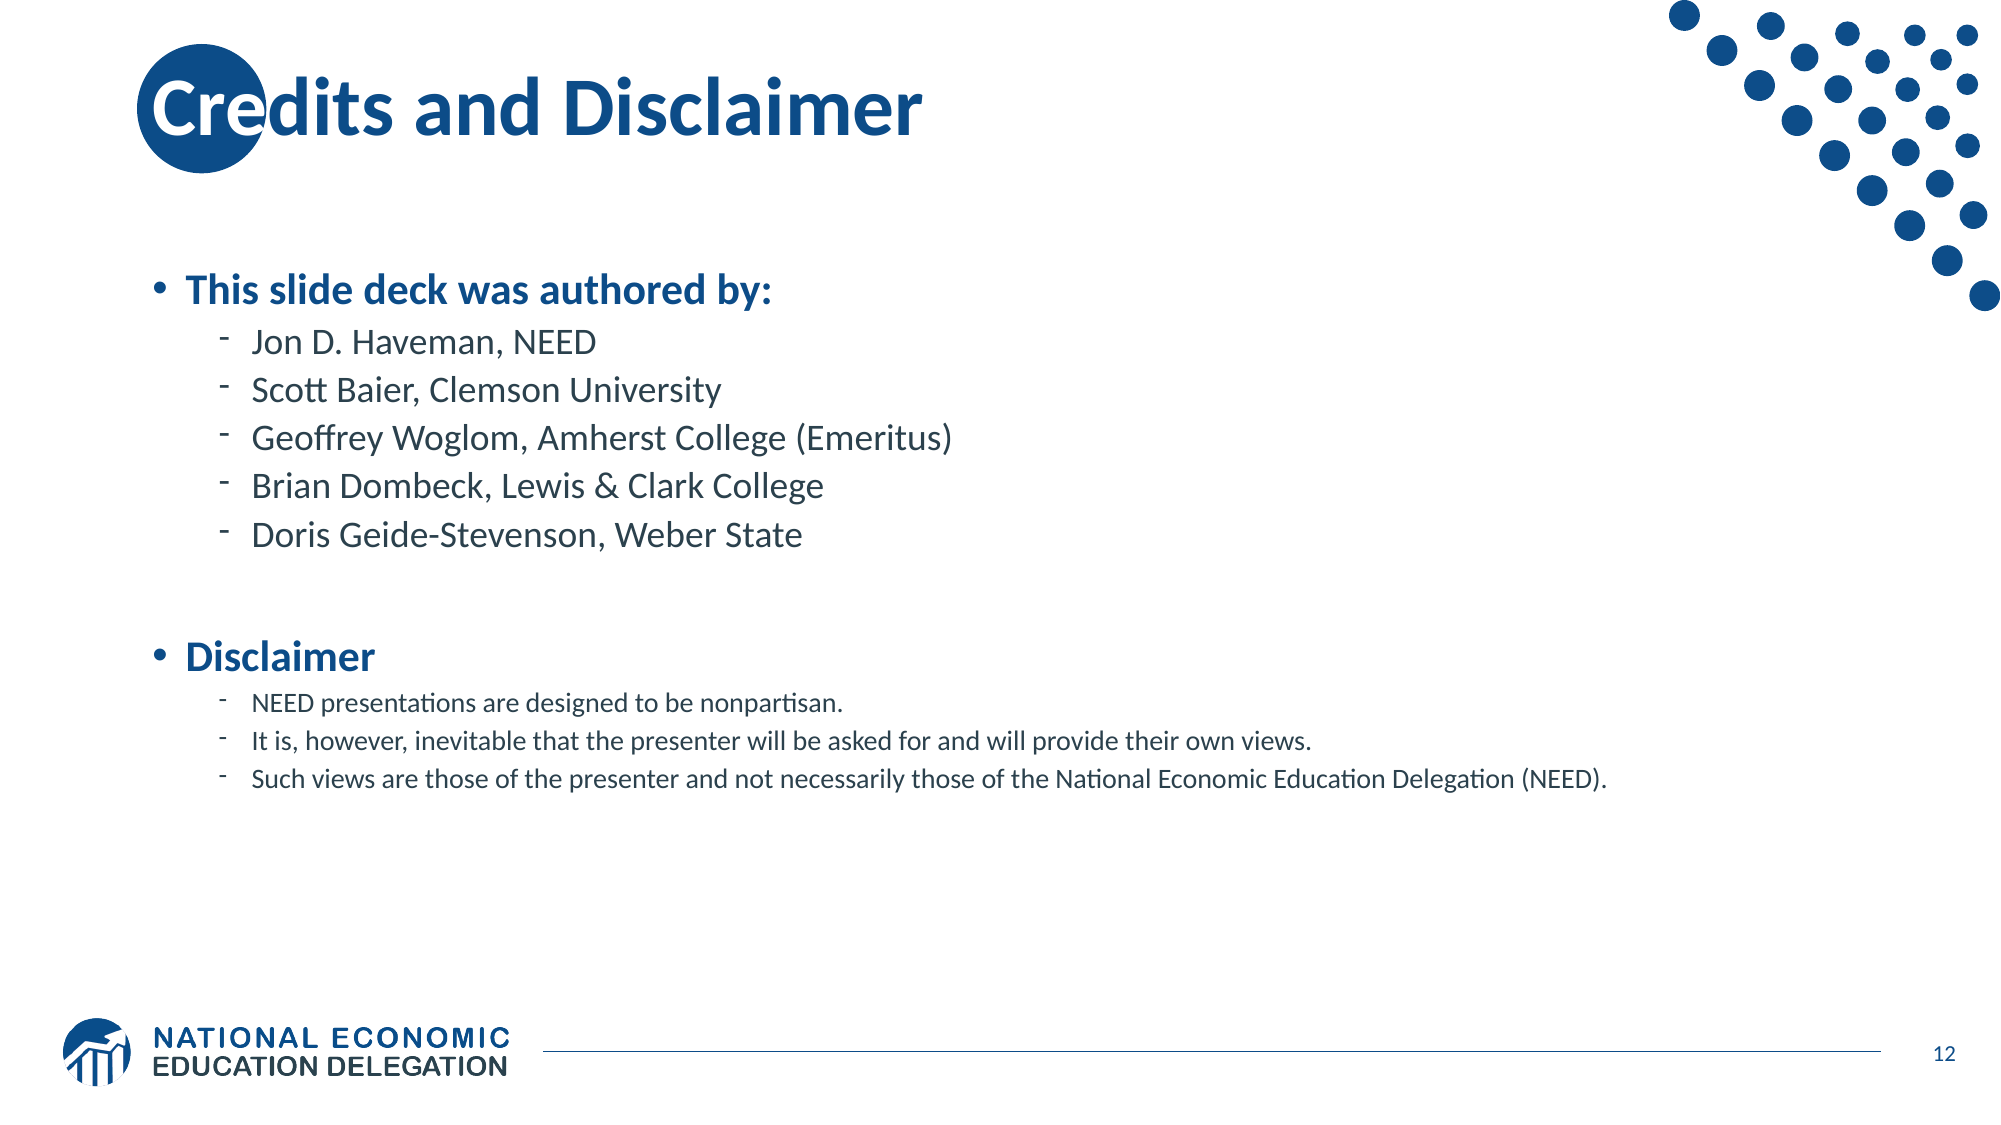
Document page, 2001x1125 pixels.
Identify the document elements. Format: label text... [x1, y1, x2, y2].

picture [55, 1013, 520, 1091]
title Credits and Disclaimer [137, 0, 1863, 218]
list This slide deck was authored by: Jon D. Haveman, NEED Scott Baier, Clemson University Geoffrey Woglom, Amherst College (Emeritus) Brian Dombeck, Lewis & Clark College Doris Geide-Stevenson, Weber State Disclaimer NEED presentations are designed to be nonpartisan. It is, however, inevitable that the presenter will be asked for and will provide their own views. Such views are those of the presenter and not necessarily those of the National Economic Education Delegation (NEED). [137, 257, 1863, 804]
slide_number 12 [1521, 1022, 1972, 1082]
